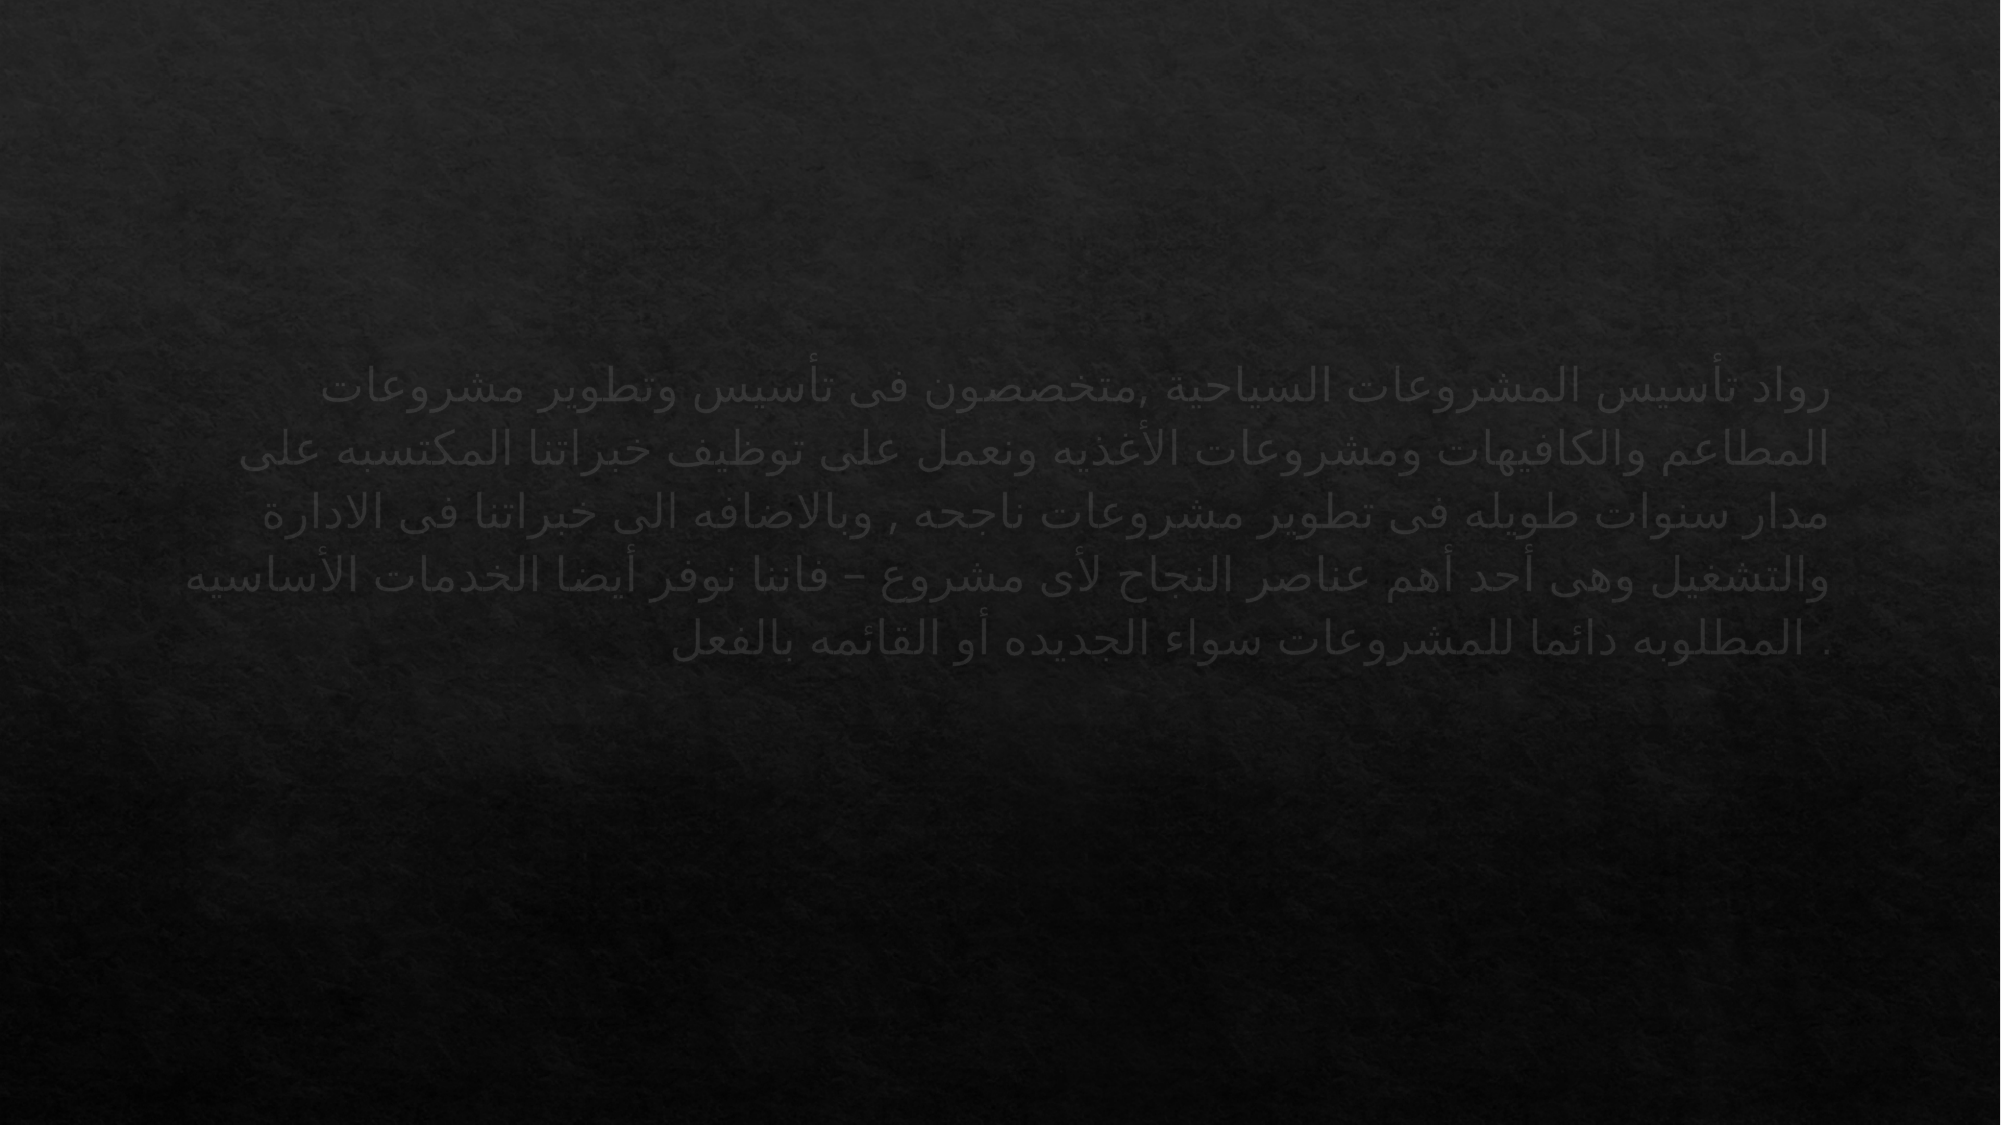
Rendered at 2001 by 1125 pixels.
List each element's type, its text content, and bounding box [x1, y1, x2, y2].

list رواد تأسيس المشروعات السياحية ,متخصصون فى تأسيس وتطوير مشروعات المطاعم والكافيهات ومشروعات الأغذيه ونعمل على توظيف خبراتنا المكتسبه على مدار سنوات طويله فى تطوير مشروعات ناجحه , وبالاضافه الى خبراتنا فى الادارة والتشغيل وهى أحد أهم عناصر النجاح لأى مشروع – فاننا نوفر أيضا الخدمات الأساسيه المطلوبه دائما للمشروعات سواء الجديده أو القائمه بالفعل . [149, 340, 1849, 950]
